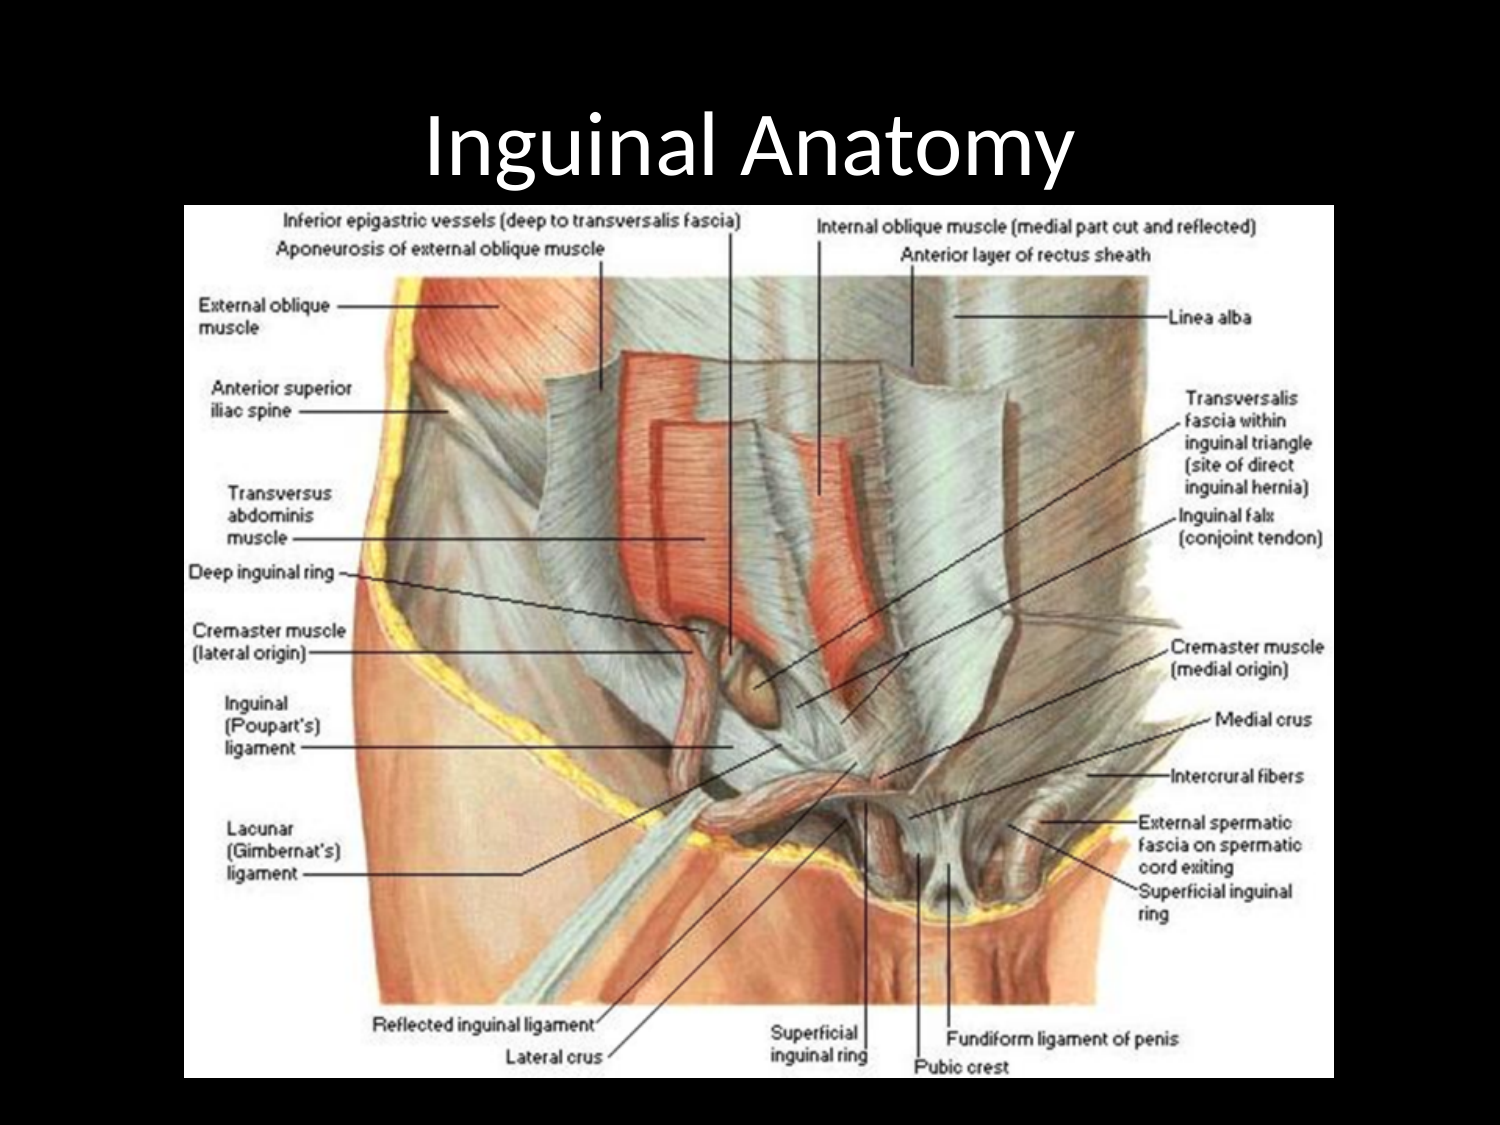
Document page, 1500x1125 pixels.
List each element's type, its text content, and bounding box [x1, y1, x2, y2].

title Inguinal Anatomy [74, 44, 1426, 234]
picture [184, 204, 1335, 1079]
